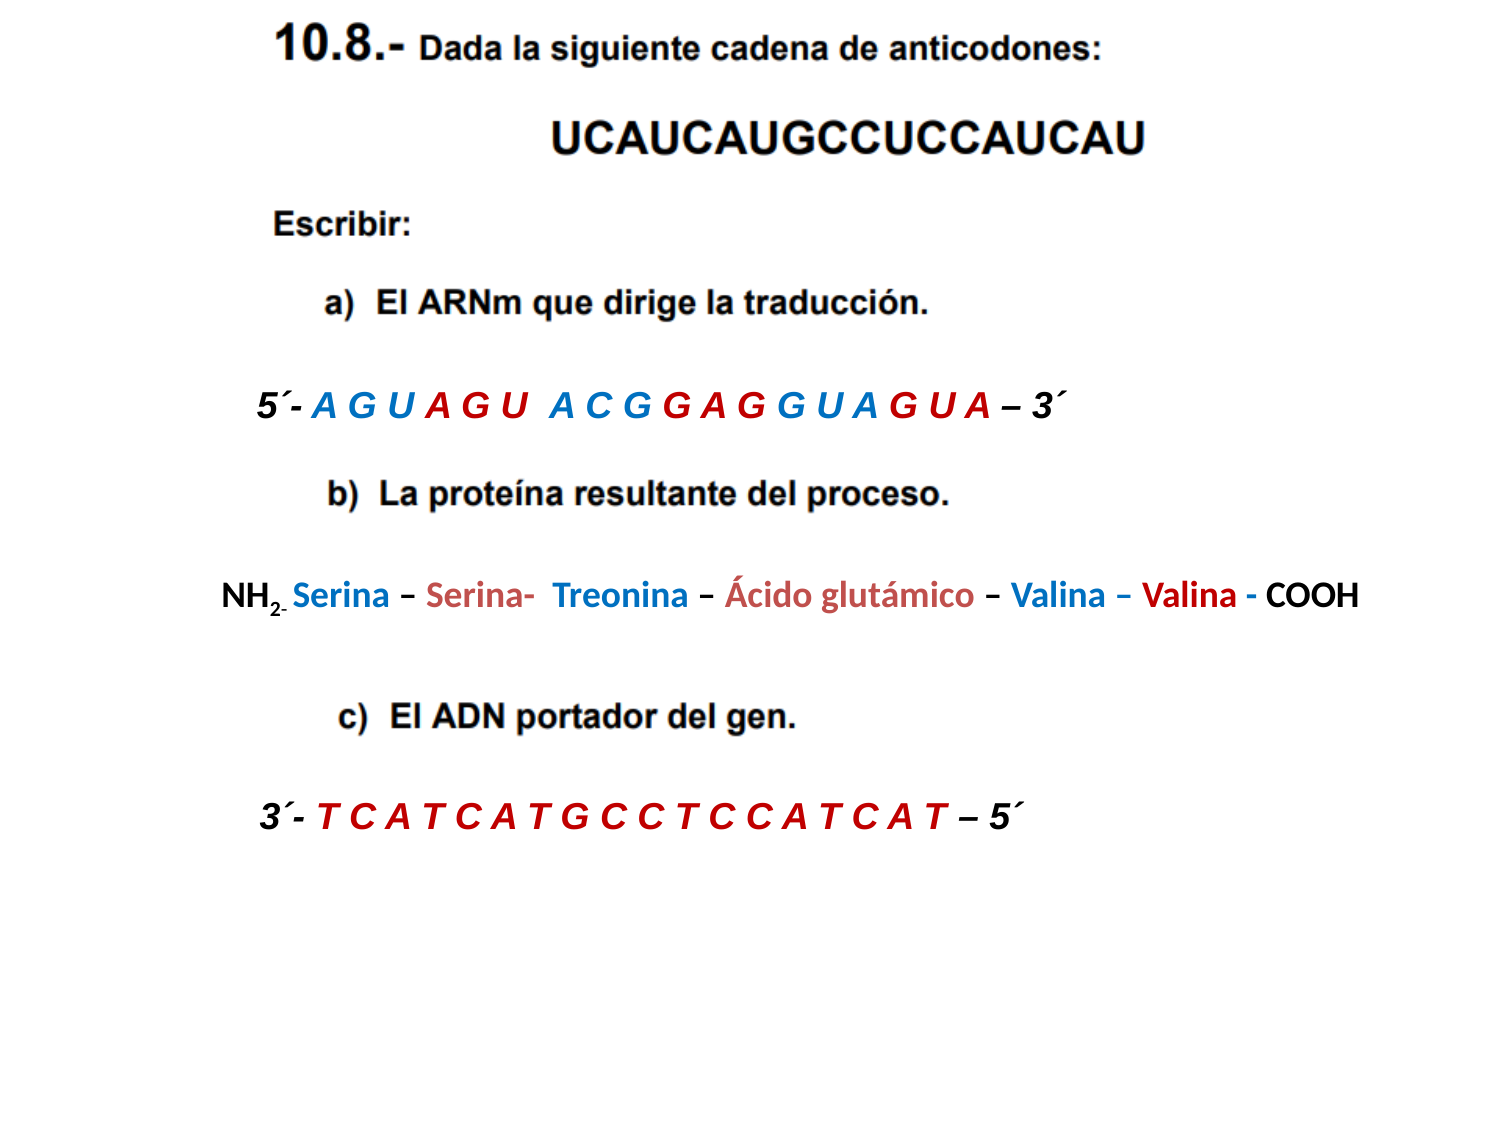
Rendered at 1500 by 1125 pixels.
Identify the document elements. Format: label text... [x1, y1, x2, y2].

text_box 3´- T C A T C A T G C C T C C A T C A T – 5´ [244, 784, 1330, 845]
picture [315, 690, 826, 746]
text_box 5´- A G U A G U A C G G A G G U A G U A – 3´ [242, 373, 1328, 434]
text_box NH2- Serina – Serina- Treonina – Ácido glutámico – Valina – Valina - COOH [206, 562, 1424, 629]
picture [312, 469, 964, 515]
picture [241, 0, 1146, 341]
